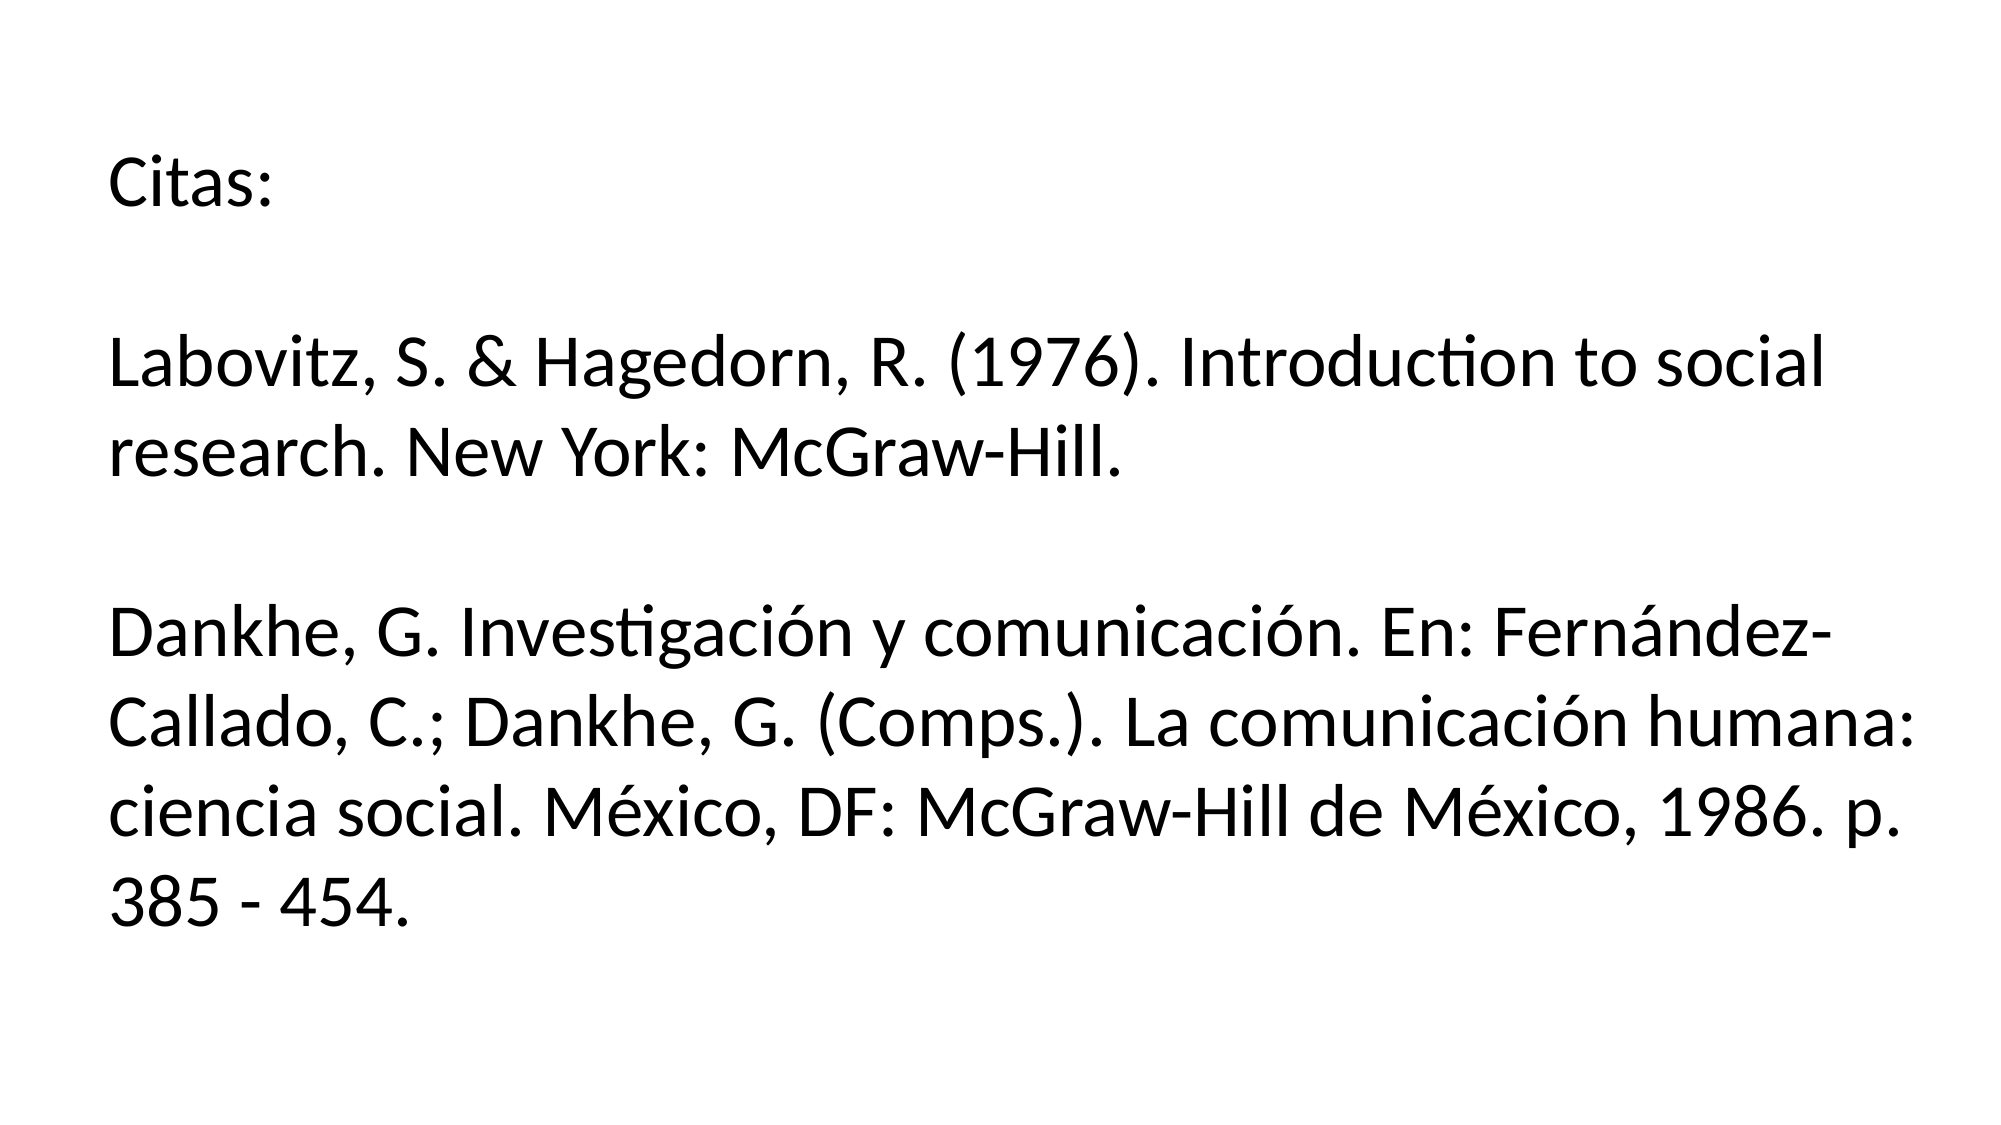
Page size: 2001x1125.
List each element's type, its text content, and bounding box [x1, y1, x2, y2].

text_box Citas: Labovitz, S. & Hagedorn, R. (1976). Introduction to social research. New York: McGraw-Hill. Dankhe, G. Investigación y comunicación. En: Fernández-Callado, C.; Dankhe, G. (Comps.). La comunicación humana: ciencia social. México, DF: McGraw-Hill de México, 1986. p. 385 - 454. [93, 123, 1954, 949]
